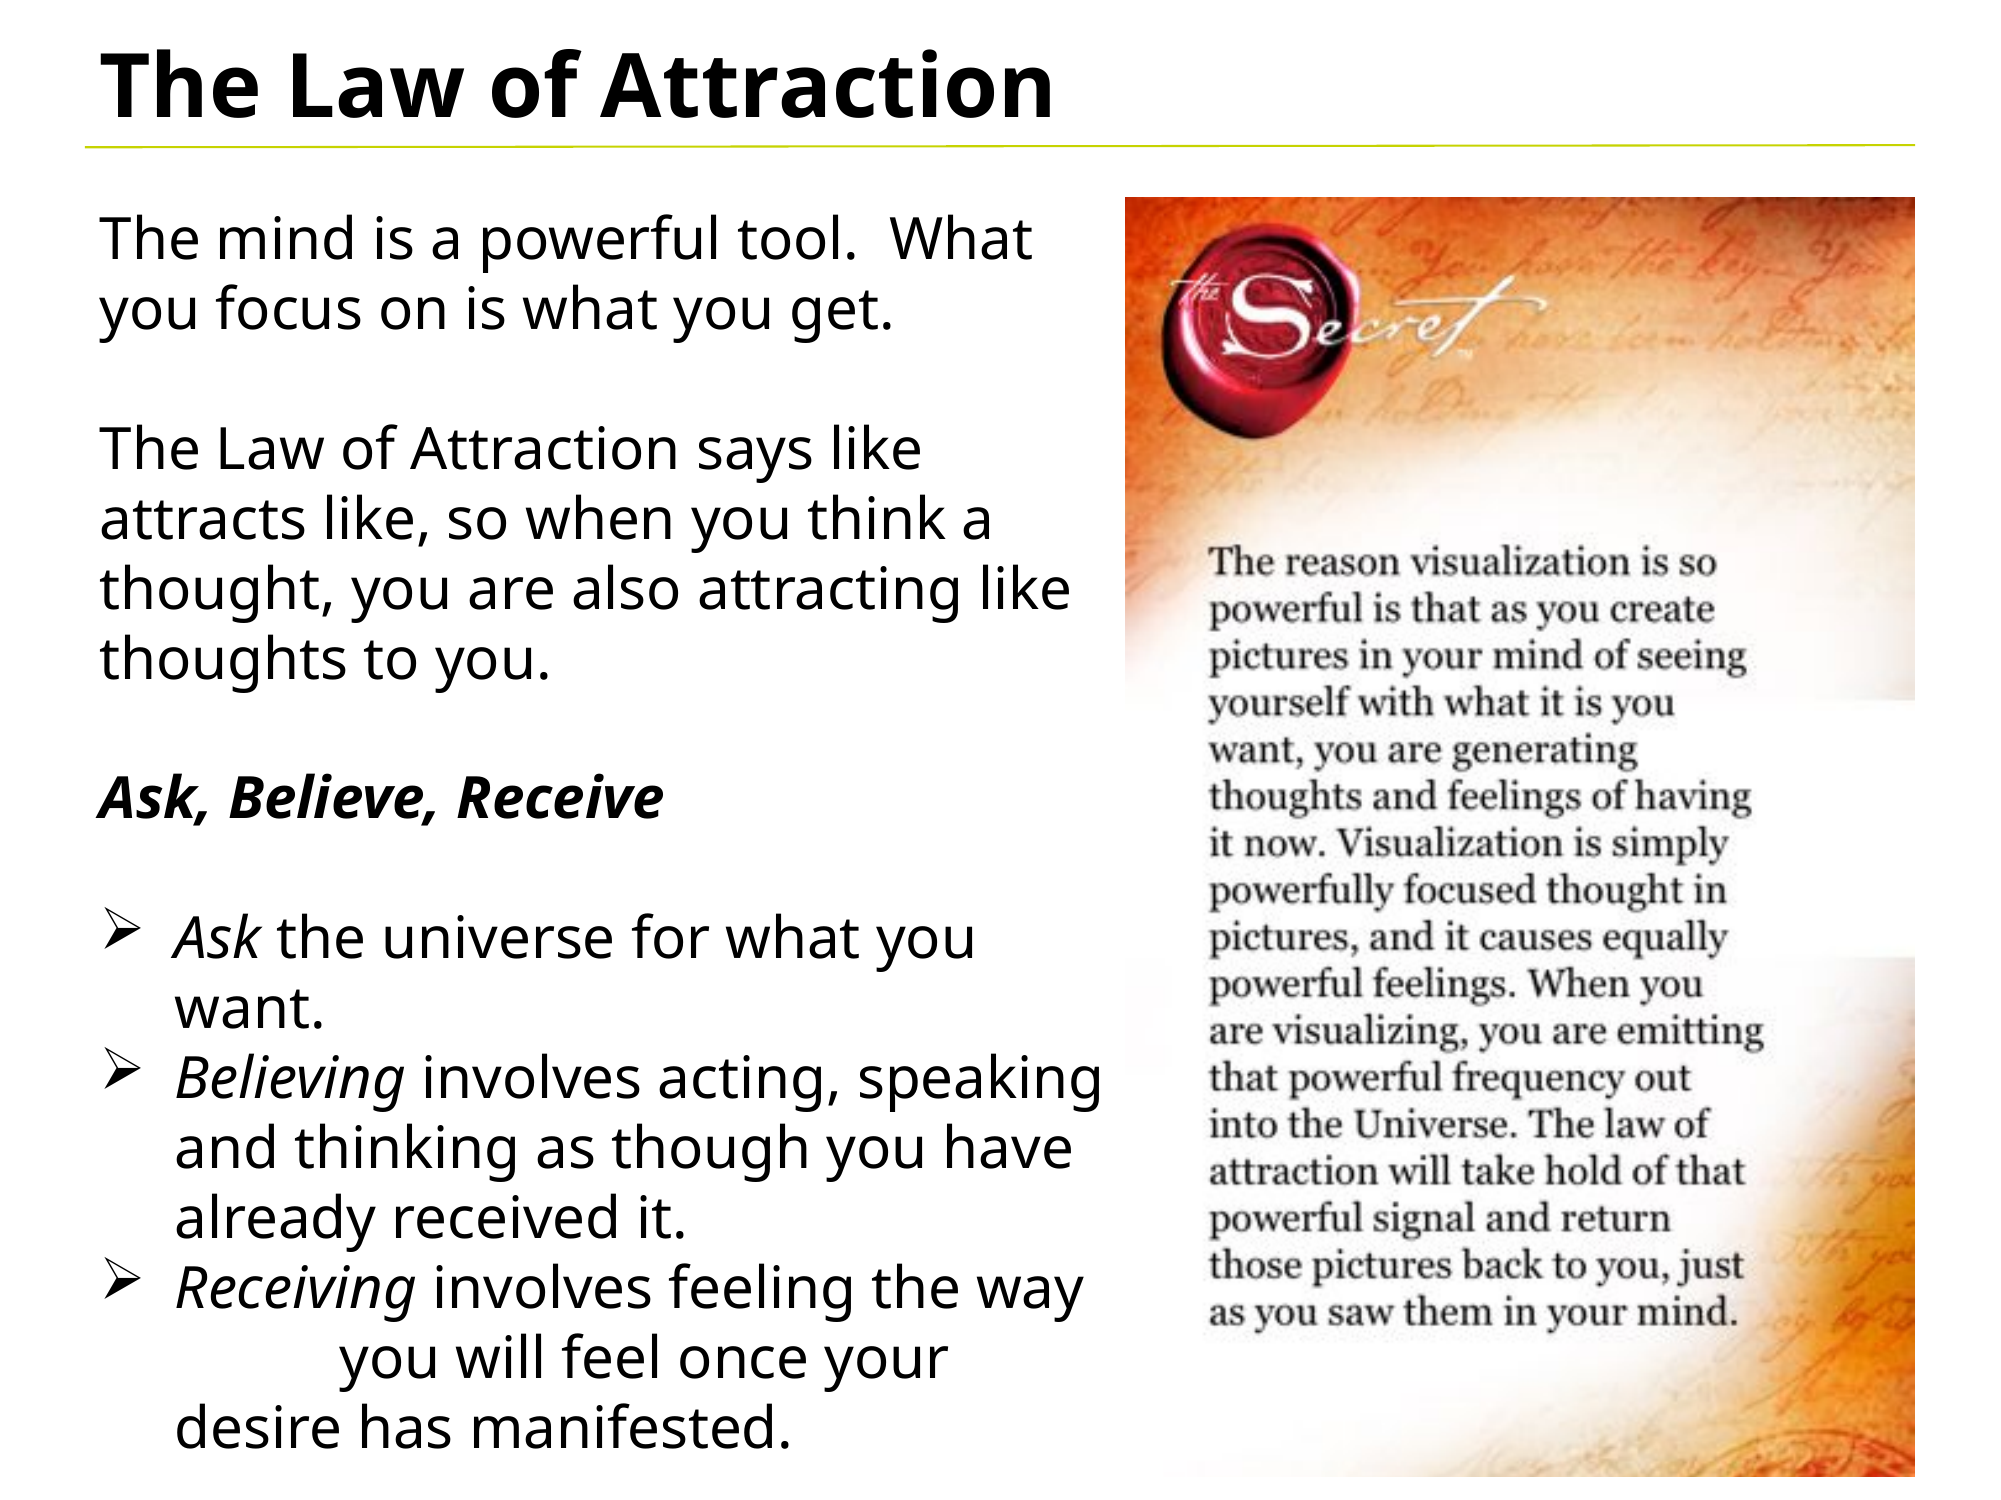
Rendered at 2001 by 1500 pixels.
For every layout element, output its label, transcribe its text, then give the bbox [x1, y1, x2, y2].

picture [1124, 197, 1915, 1477]
text_box The mind is a powerful tool. What you focus on is what you get. The Law of Attraction says like attracts like, so when you think a thought, you are also attracting like thoughts to you. Ask, Believe, Receive Ask the universe for what you want. Believing involves acting, speaking and thinking as though you have already received it. Receiving involves feeling the way you will feel once your desire has manifested. [84, 193, 1125, 1468]
text_box The Law of Attraction [84, 21, 1724, 143]
